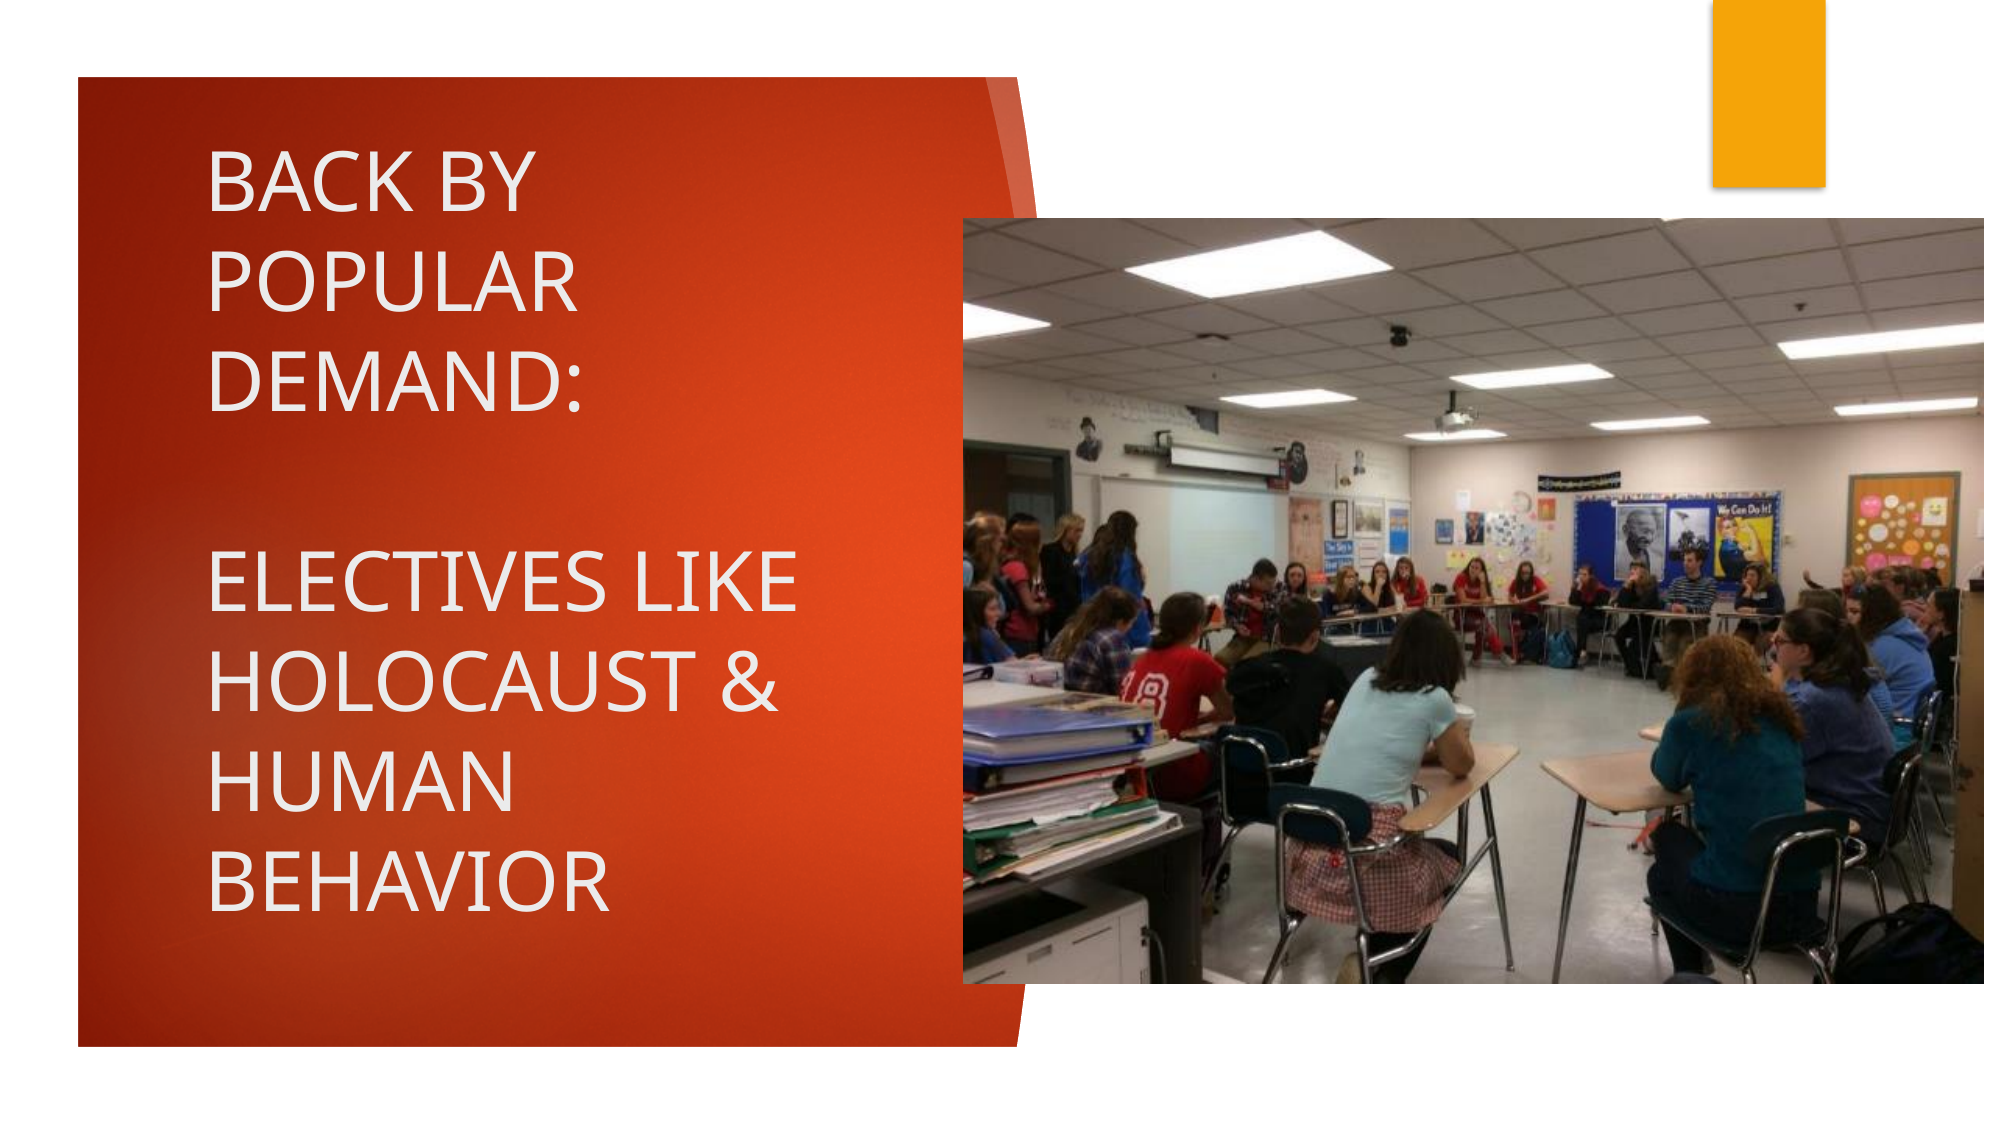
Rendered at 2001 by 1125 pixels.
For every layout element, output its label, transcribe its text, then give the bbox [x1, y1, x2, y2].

picture [79, 78, 1984, 1046]
title BACK BY POPULAR DEMAND: ELECTIVES LIKE HOLOCAUST & HUMAN BEHAVIOR [189, 241, 904, 814]
